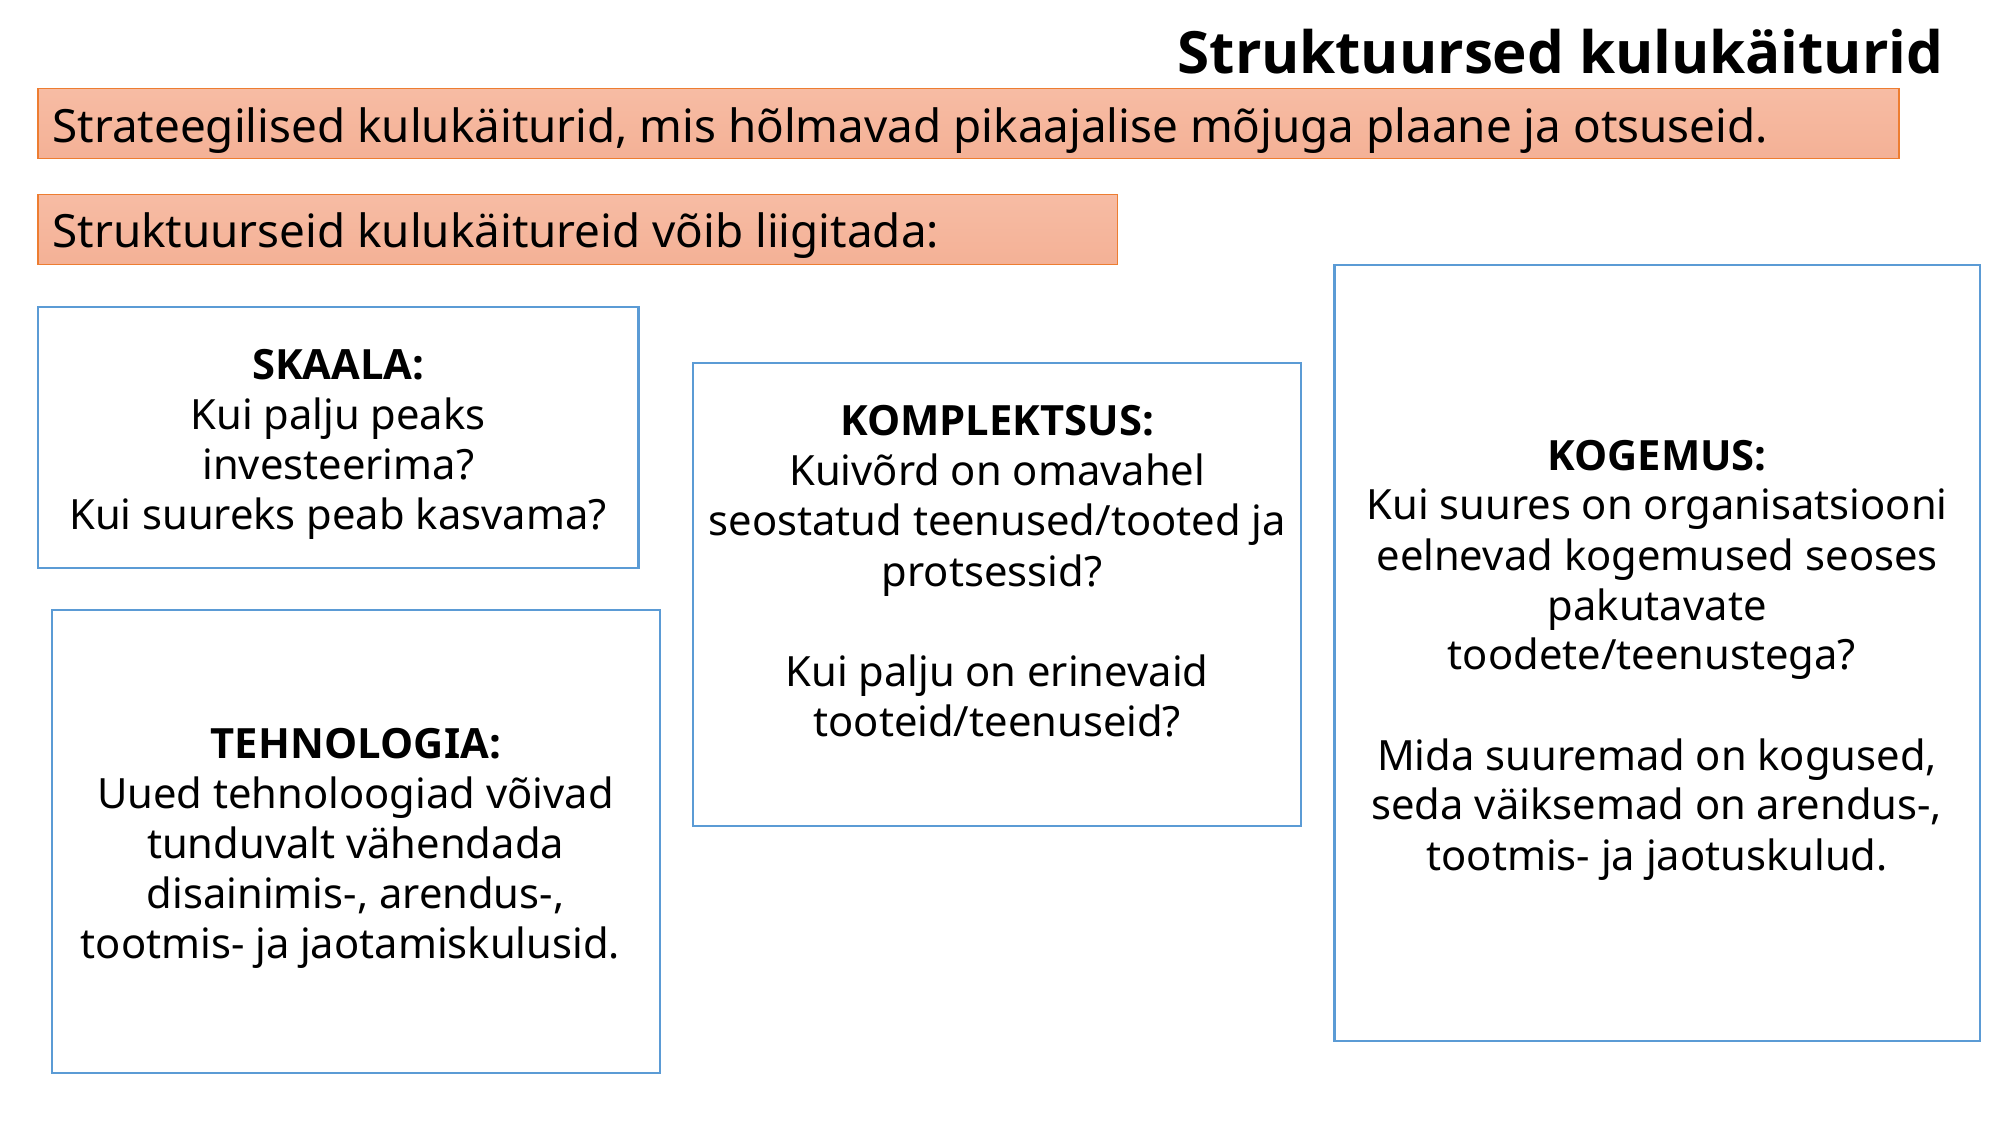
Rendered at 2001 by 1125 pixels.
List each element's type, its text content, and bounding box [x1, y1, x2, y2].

text_box TEHNOLOGIA: Uued tehnoloogiad võivad tunduvalt vähendada disainimis-, arendus-, tootmis- ja jaotamiskulusid. [51, 609, 661, 1074]
text_box Strateegilised kulukäiturid, mis hõlmavad pikaajalise mõjuga plaane ja otsuseid. [37, 88, 1900, 159]
text_box Struktuursed kulukäiturid [1162, 7, 1959, 93]
text_box Struktuurseid kulukäitureid võib liigitada: [37, 194, 1118, 265]
text_box SKAALA: Kui palju peaks investeerima? Kui suureks peab kasvama? [37, 306, 640, 569]
text_box KOGEMUS: Kui suures on organisatsiooni eelnevad kogemused seoses pakutavate toodete/teenustega? Mida suuremad on kogused, seda väiksemad on arendus-, tootmis- ja jaotuskulud. [1333, 264, 1981, 1042]
text_box KOMPLEKTSUS: Kuivõrd on omavahel seostatud teenused/tooted ja protsessid? Kui palju on erinevaid tooteid/teenuseid? [692, 362, 1302, 827]
